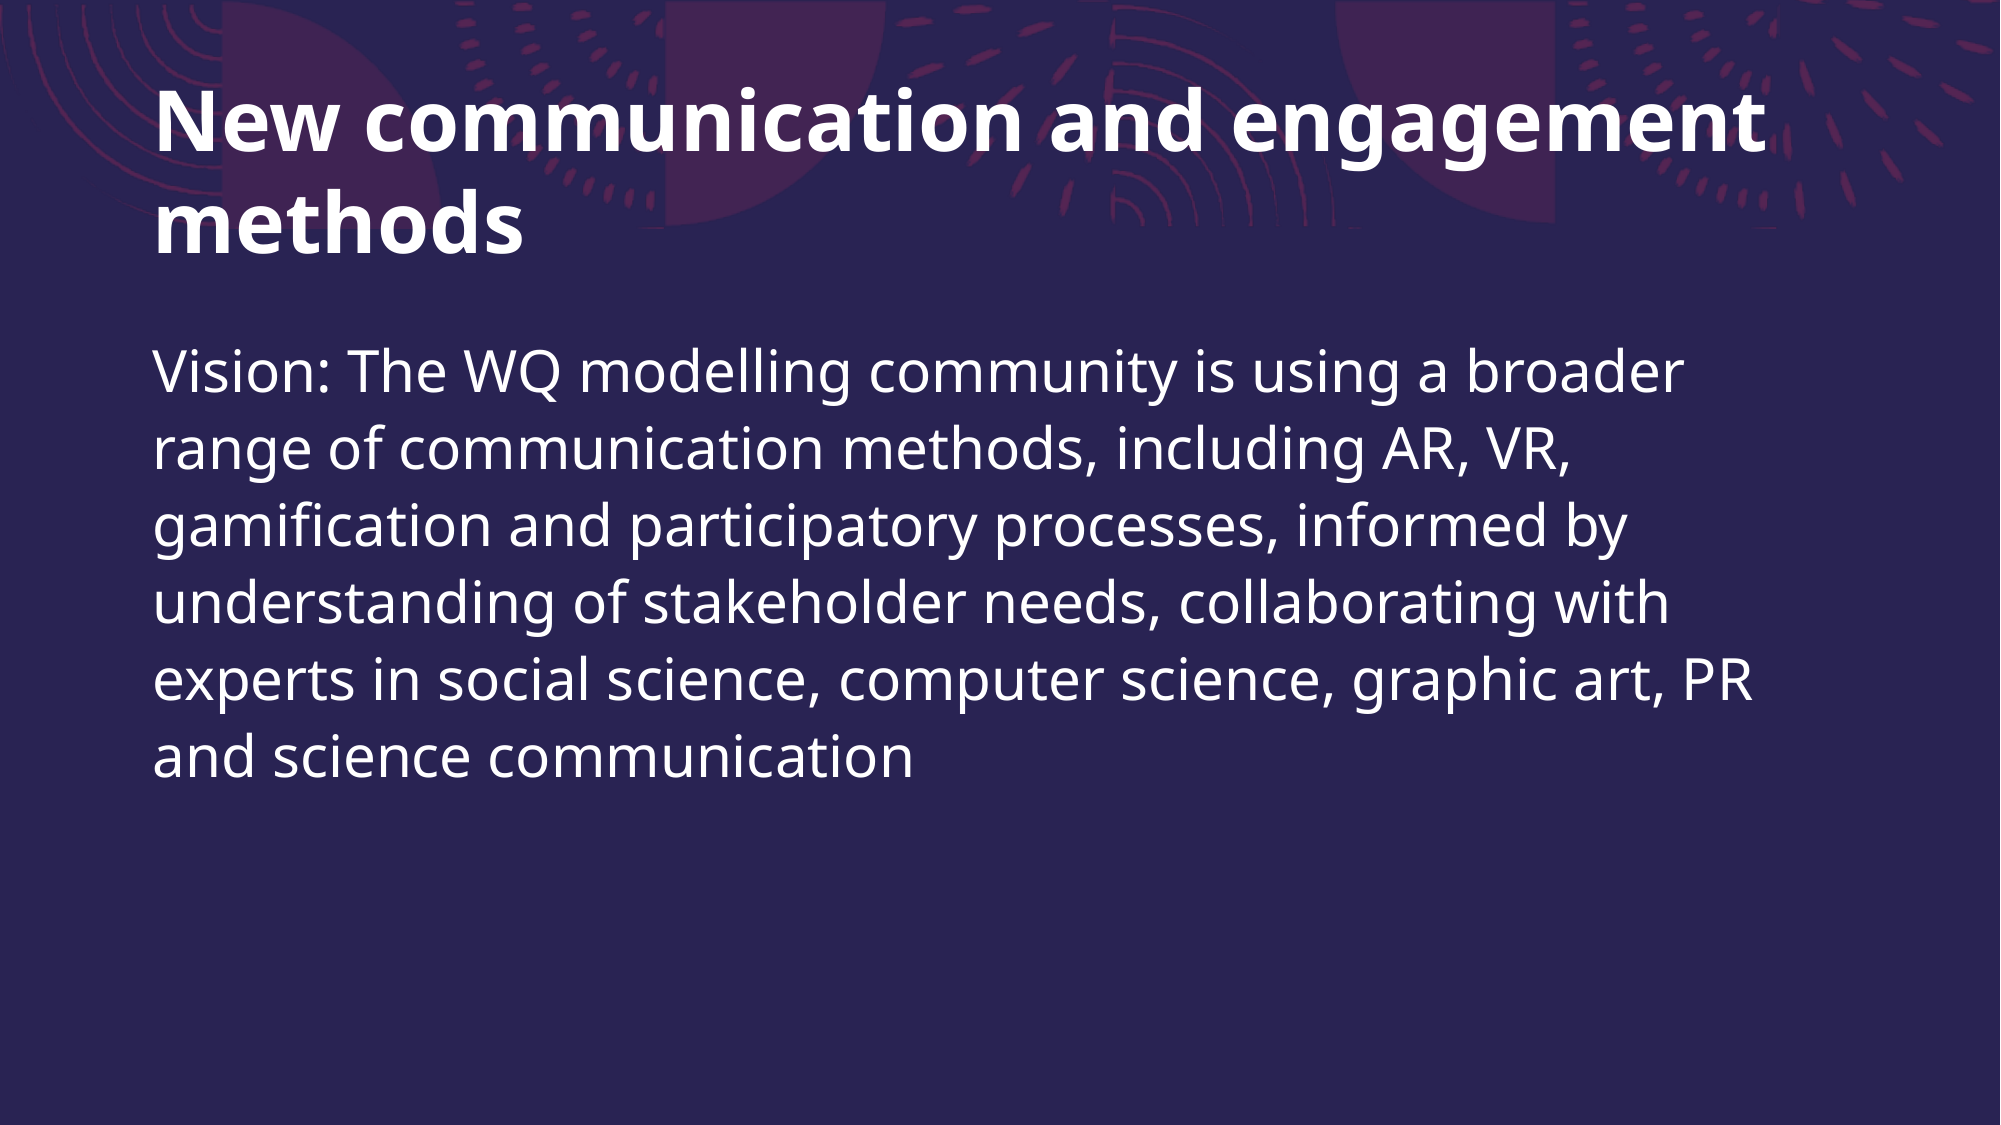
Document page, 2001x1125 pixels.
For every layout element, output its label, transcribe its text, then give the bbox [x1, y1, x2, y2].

title New communication and engagement methods [137, 60, 1863, 278]
list Vision: The WQ modelling community is using a broader range of communication methods, including AR, VR, gamification and participatory processes, informed by understanding of stakeholder needs, collaborating with experts in social science, computer science, graphic art, PR and science communication [137, 319, 1863, 1009]
